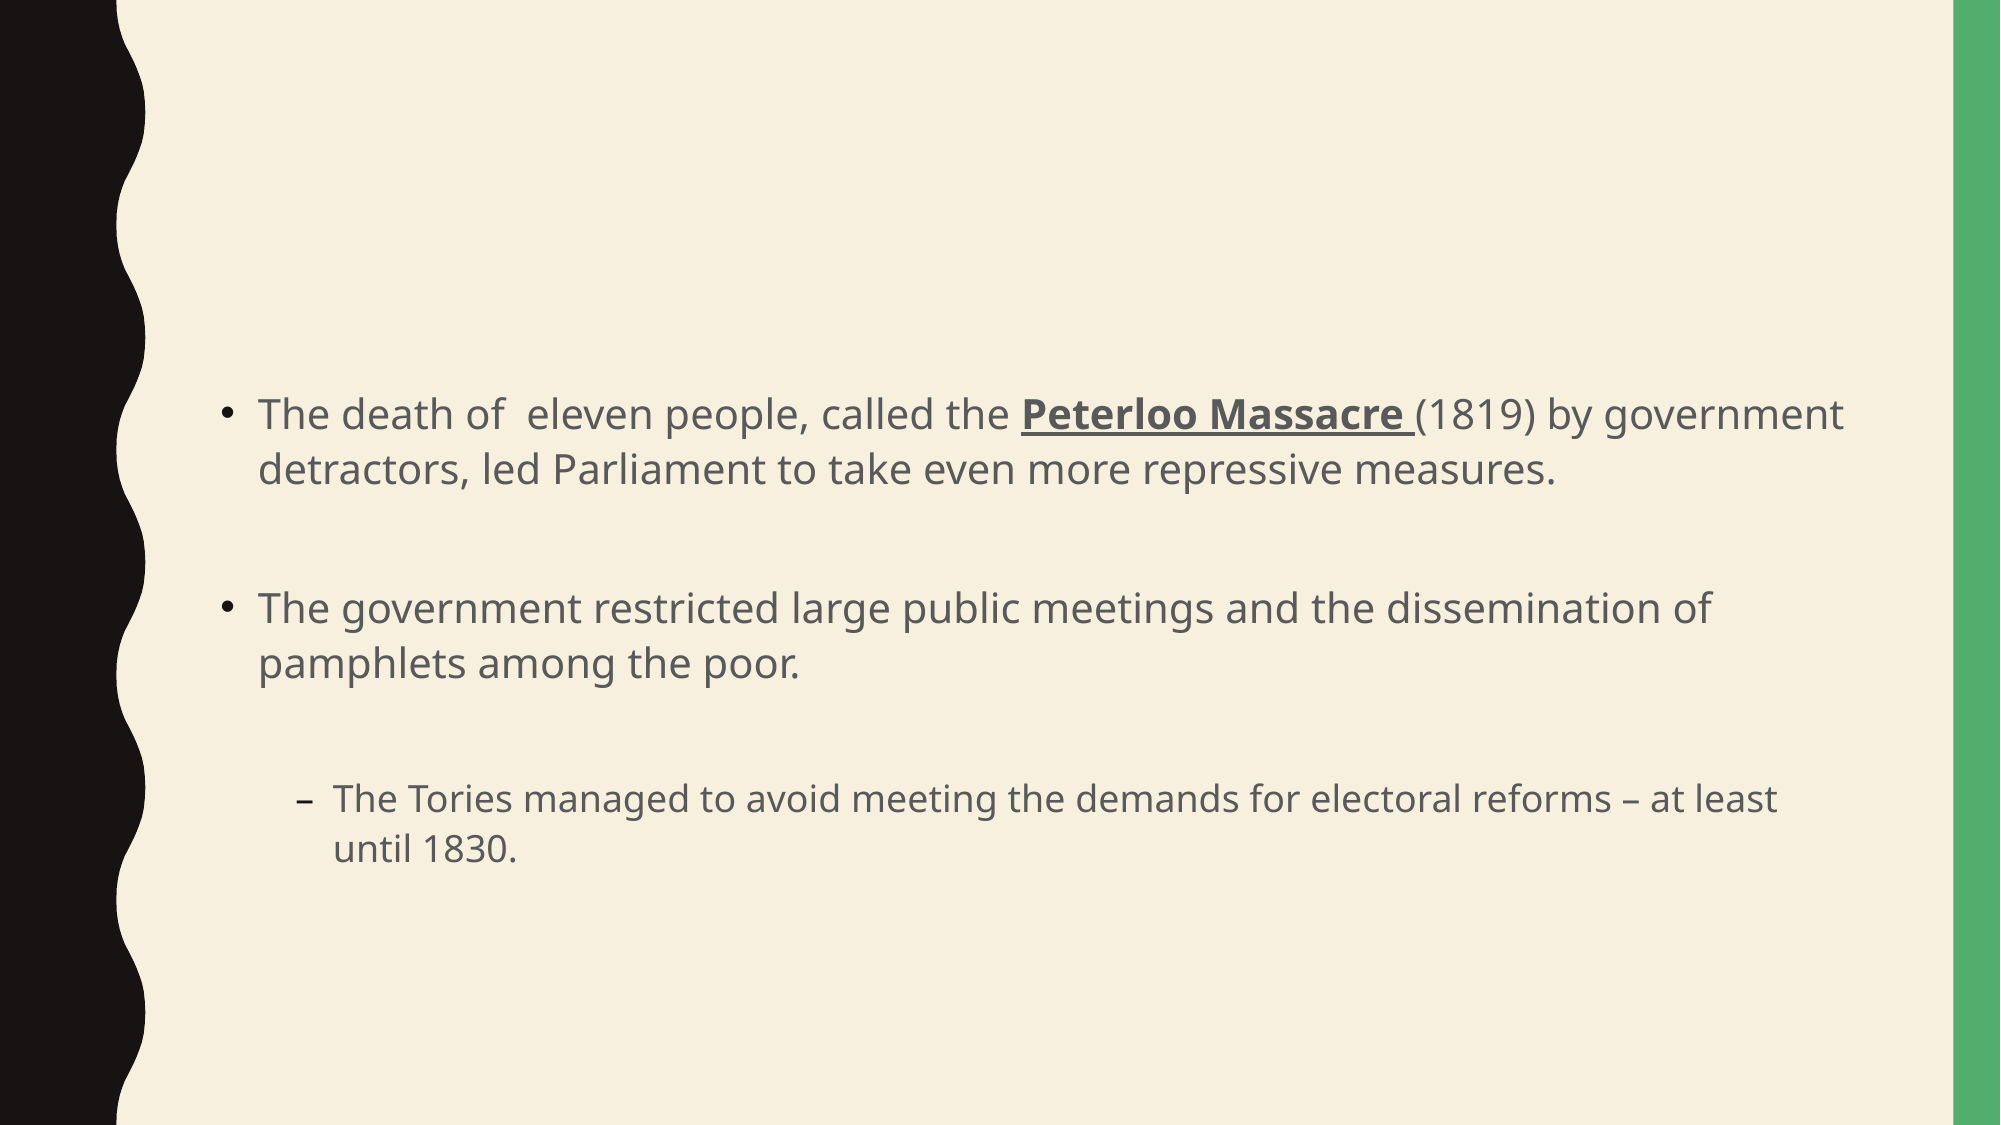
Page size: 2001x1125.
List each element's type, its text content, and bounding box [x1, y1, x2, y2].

list The death of eleven people, called the Peterloo Massacre (1819) by government detractors, led Parliament to take even more repressive measures. The government restricted large public meetings and the dissemination of pamphlets among the poor. The Tories managed to avoid meeting the demands for electoral reforms – at least until 1830. [205, 375, 1875, 965]
